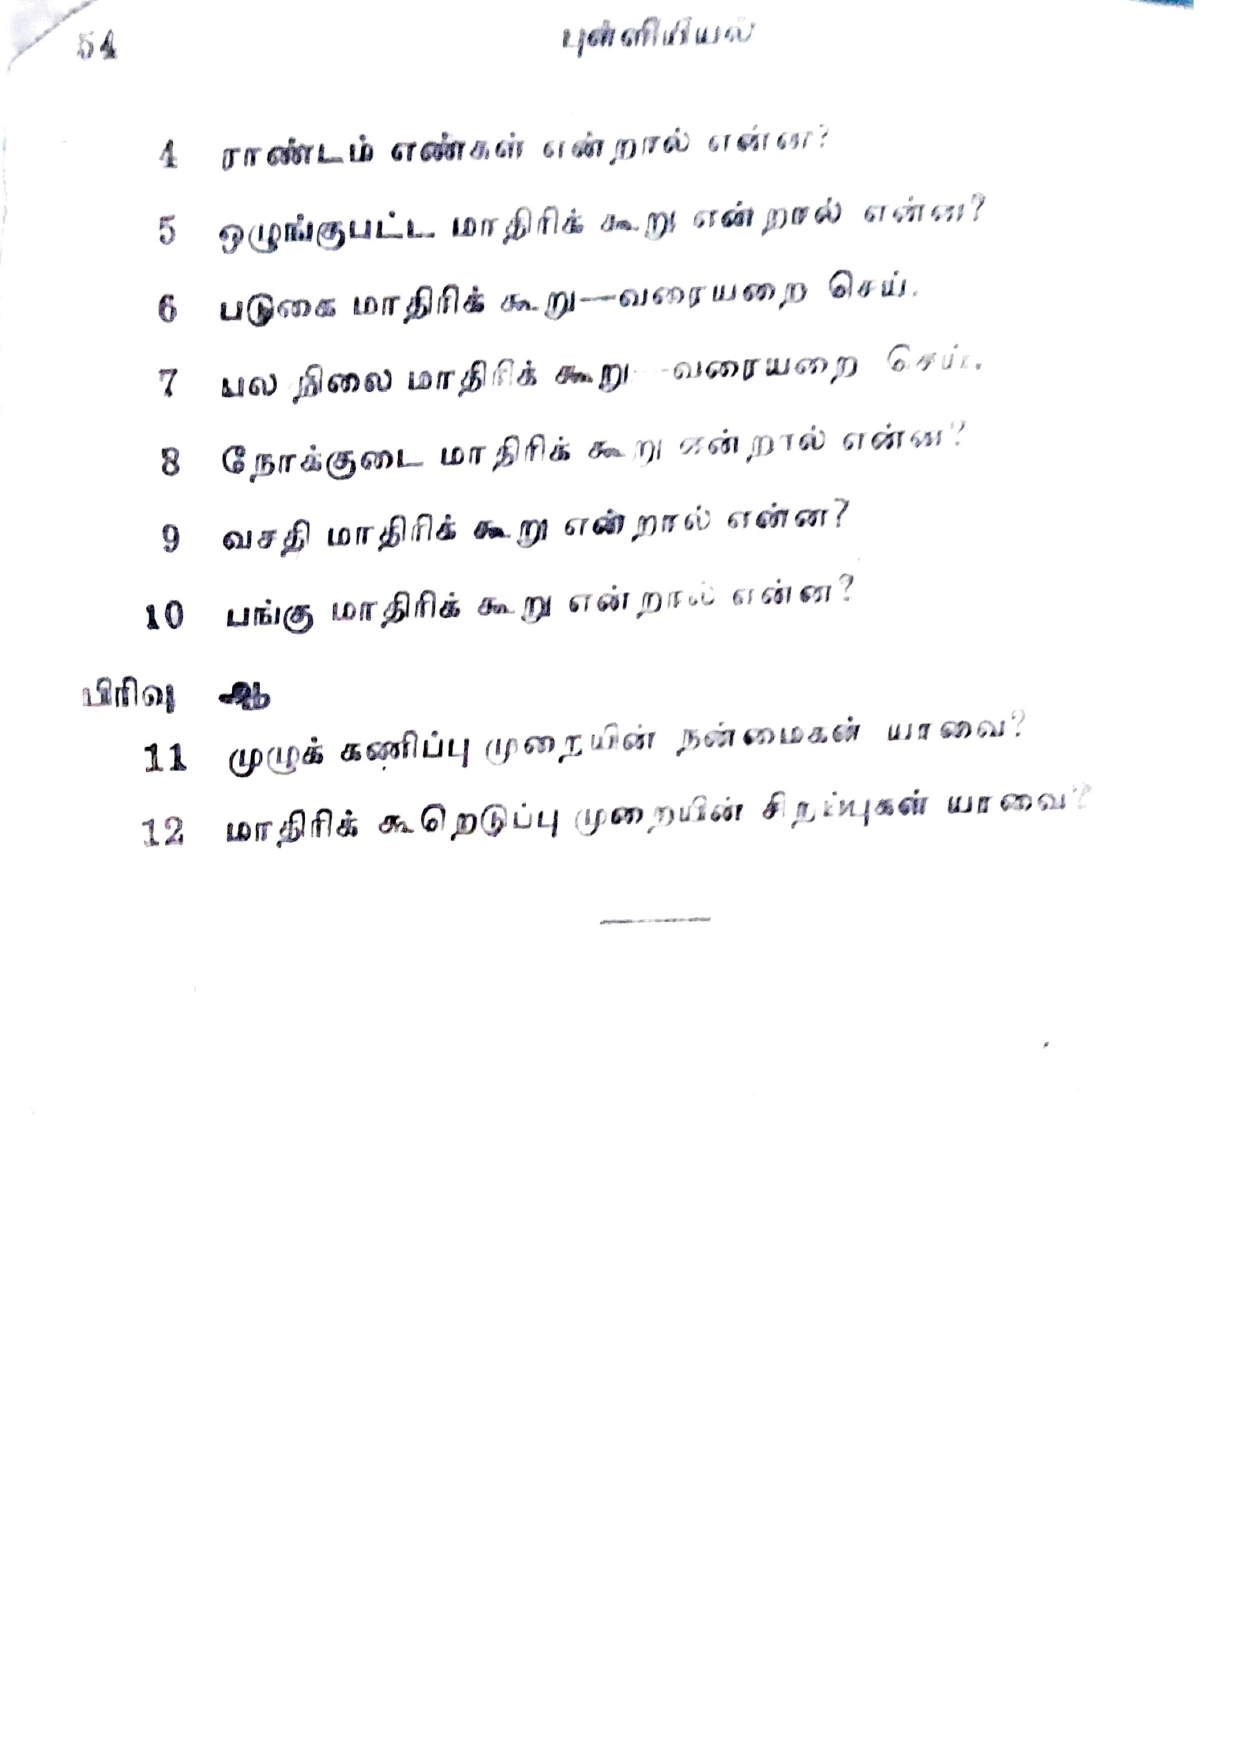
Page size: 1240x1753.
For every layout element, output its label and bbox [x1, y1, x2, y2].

text_box [0, 0, 1194, 1598]
